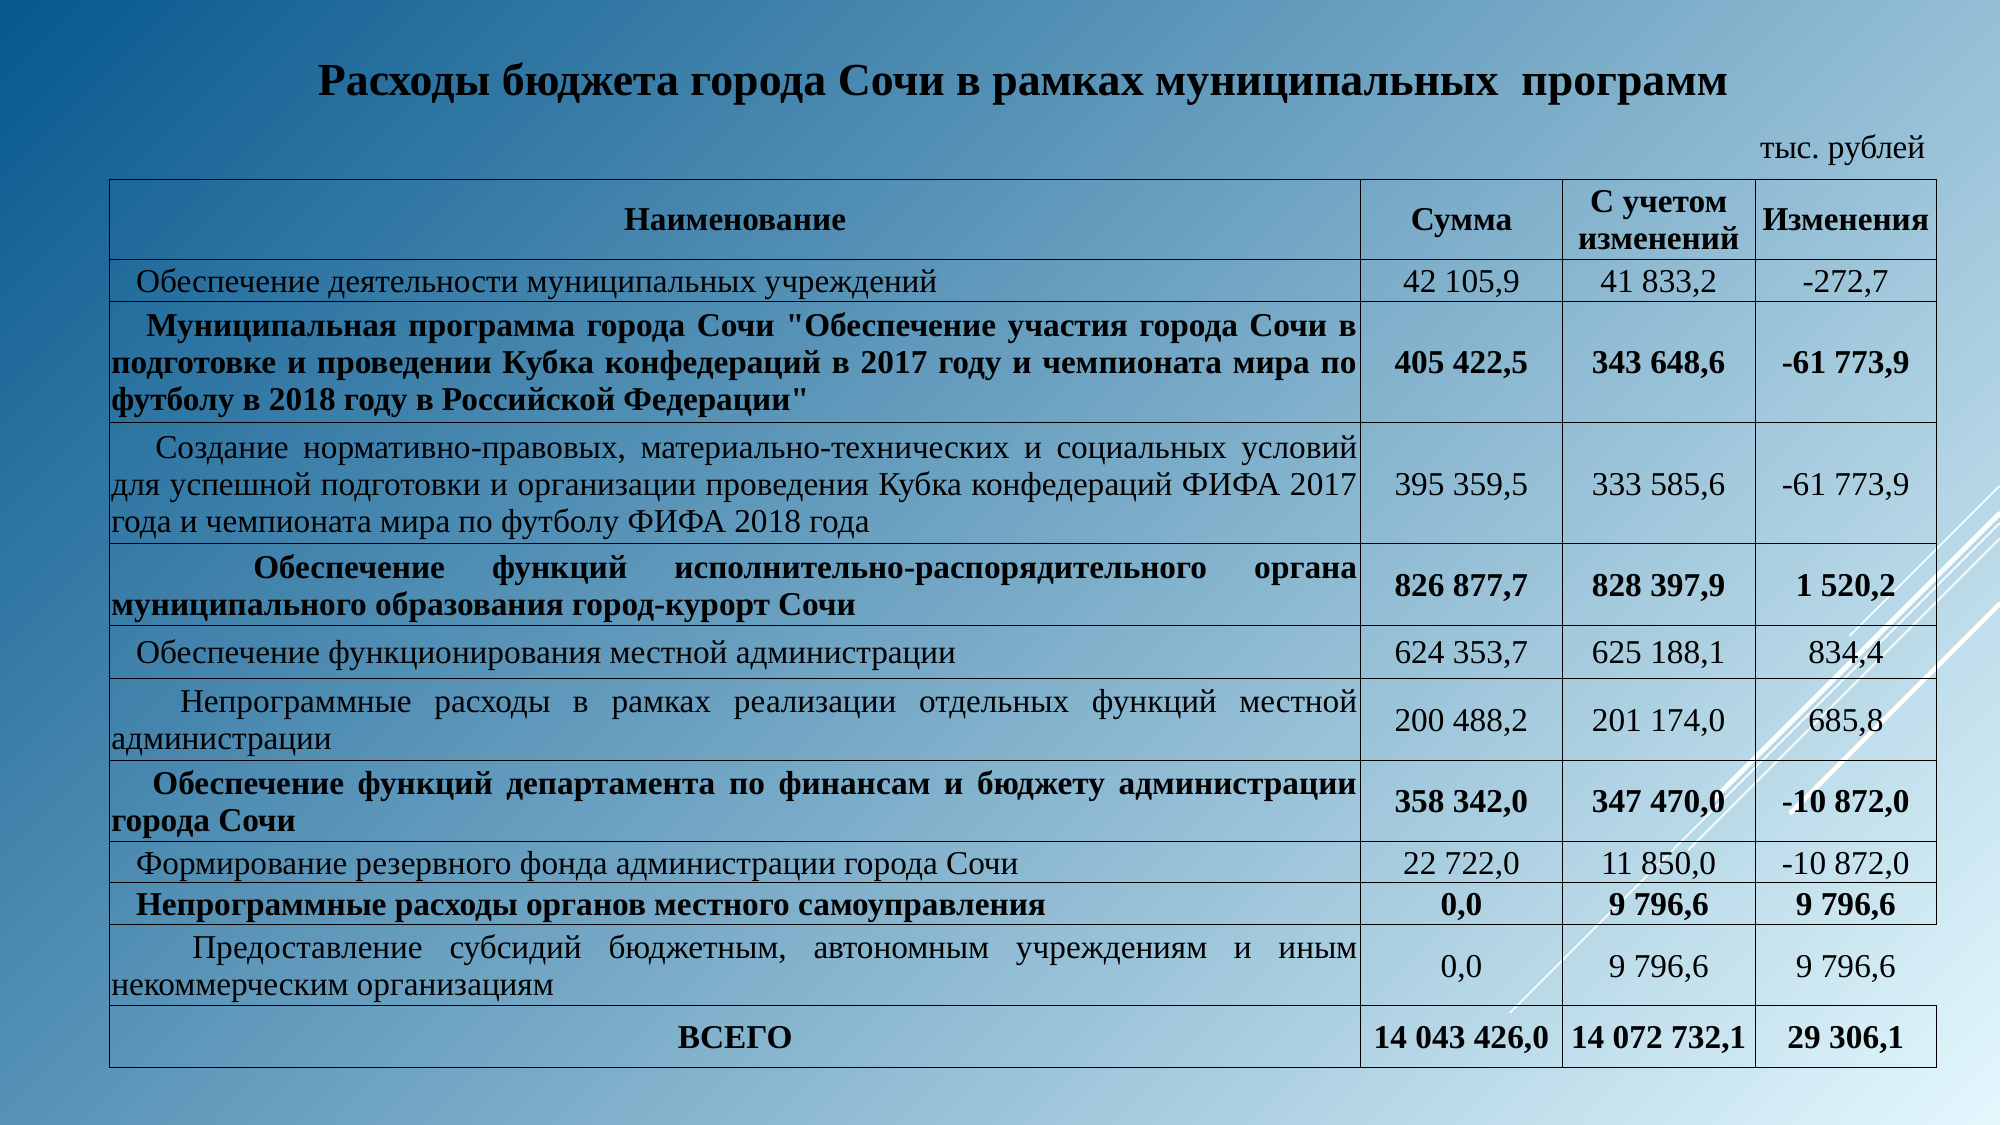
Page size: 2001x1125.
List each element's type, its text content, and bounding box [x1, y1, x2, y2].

table_cell 9 796,6 [1756, 925, 1937, 1005]
table_cell Обеспечение деятельности муниципальных учреждений [110, 260, 1360, 301]
table_cell Непрограммные расходы в рамках реализации отдельных функций местной администрации [110, 679, 1360, 760]
table_cell -10 872,0 [1756, 842, 1936, 882]
table_header Изменения [1756, 180, 1936, 259]
table_cell 405 422,5 [1361, 302, 1562, 422]
table_cell Предоставление субсидий бюджетным, автономным учреждениям и иным некоммерческим организациям [110, 925, 1360, 1005]
table_cell 22 722,0 [1361, 842, 1562, 882]
table_cell 347 470,0 [1563, 761, 1755, 841]
table_cell Обеспечение функций департамента по финансам и бюджету администрации города Сочи [110, 761, 1360, 841]
table_cell ВСЕГО [110, 1006, 1360, 1067]
table_cell -61 773,9 [1756, 423, 1936, 543]
table_header Наименование [110, 180, 1360, 259]
table_cell Непрограммные расходы органов местного самоуправления [110, 883, 1360, 924]
table_cell 826 877,7 [1361, 544, 1562, 625]
text_box Расходы бюджета города Сочи в рамках муниципальных программ [301, 42, 1746, 113]
table_cell 624 353,7 [1361, 626, 1562, 678]
table_cell Обеспечение функций исполнительно-распорядительного органа муниципального образования город-курорт Сочи [110, 544, 1360, 625]
table_cell 200 488,2 [1361, 679, 1562, 760]
table_cell Создание нормативно-правовых, материально-технических и социальных условий для успешной подготовки и организации проведения Кубка конфедераций ФИФА 2017 года и чемпионата мира по футболу ФИФА 2018 года [110, 423, 1360, 543]
table_header Сумма [1361, 180, 1562, 259]
table_cell 0,0 [1361, 925, 1562, 1005]
table_cell 343 648,6 [1563, 302, 1755, 422]
table_cell 41 833,2 [1563, 260, 1755, 301]
table_cell 0,0 [1361, 883, 1562, 924]
table_cell 14 043 426,0 [1361, 1006, 1562, 1067]
table_cell 828 397,9 [1563, 544, 1755, 625]
table_cell 42 105,9 [1361, 260, 1562, 301]
table_cell 834,4 [1756, 626, 1936, 678]
table_cell Формирование резервного фонда администрации города Сочи [110, 842, 1360, 882]
table_cell 29 306,1 [1756, 1006, 1936, 1067]
table_cell -61 773,9 [1756, 302, 1936, 422]
table_cell 685,8 [1756, 679, 1936, 760]
table_cell 333 585,6 [1563, 423, 1755, 543]
table_cell 11 850,0 [1563, 842, 1755, 882]
table_cell Обеспечение функционирования местной администрации [110, 626, 1360, 678]
table_cell 9 796,6 [1756, 883, 1936, 924]
table_cell 395 359,5 [1361, 423, 1562, 543]
table_cell 201 174,0 [1563, 679, 1755, 760]
table_cell 9 796,6 [1563, 925, 1755, 1005]
table_header С учетом изменений [1563, 180, 1755, 259]
table_cell 9 796,6 [1563, 883, 1755, 924]
table_cell 625 188,1 [1563, 626, 1755, 678]
text_box тыс. рублей [1745, 118, 1971, 173]
table_cell -272,7 [1756, 260, 1936, 301]
table_cell Муниципальная программа города Сочи "Обеспечение участия города Сочи в подготовке и проведении Кубка конфедераций в 2017 году и чемпионата мира по футболу в 2018 году в Российской Федерации" [110, 302, 1360, 422]
table_cell 358 342,0 [1361, 761, 1562, 841]
table_cell -10 872,0 [1756, 761, 1936, 841]
table_cell 1 520,2 [1756, 544, 1936, 625]
table_cell 14 072 732,1 [1563, 1006, 1755, 1067]
